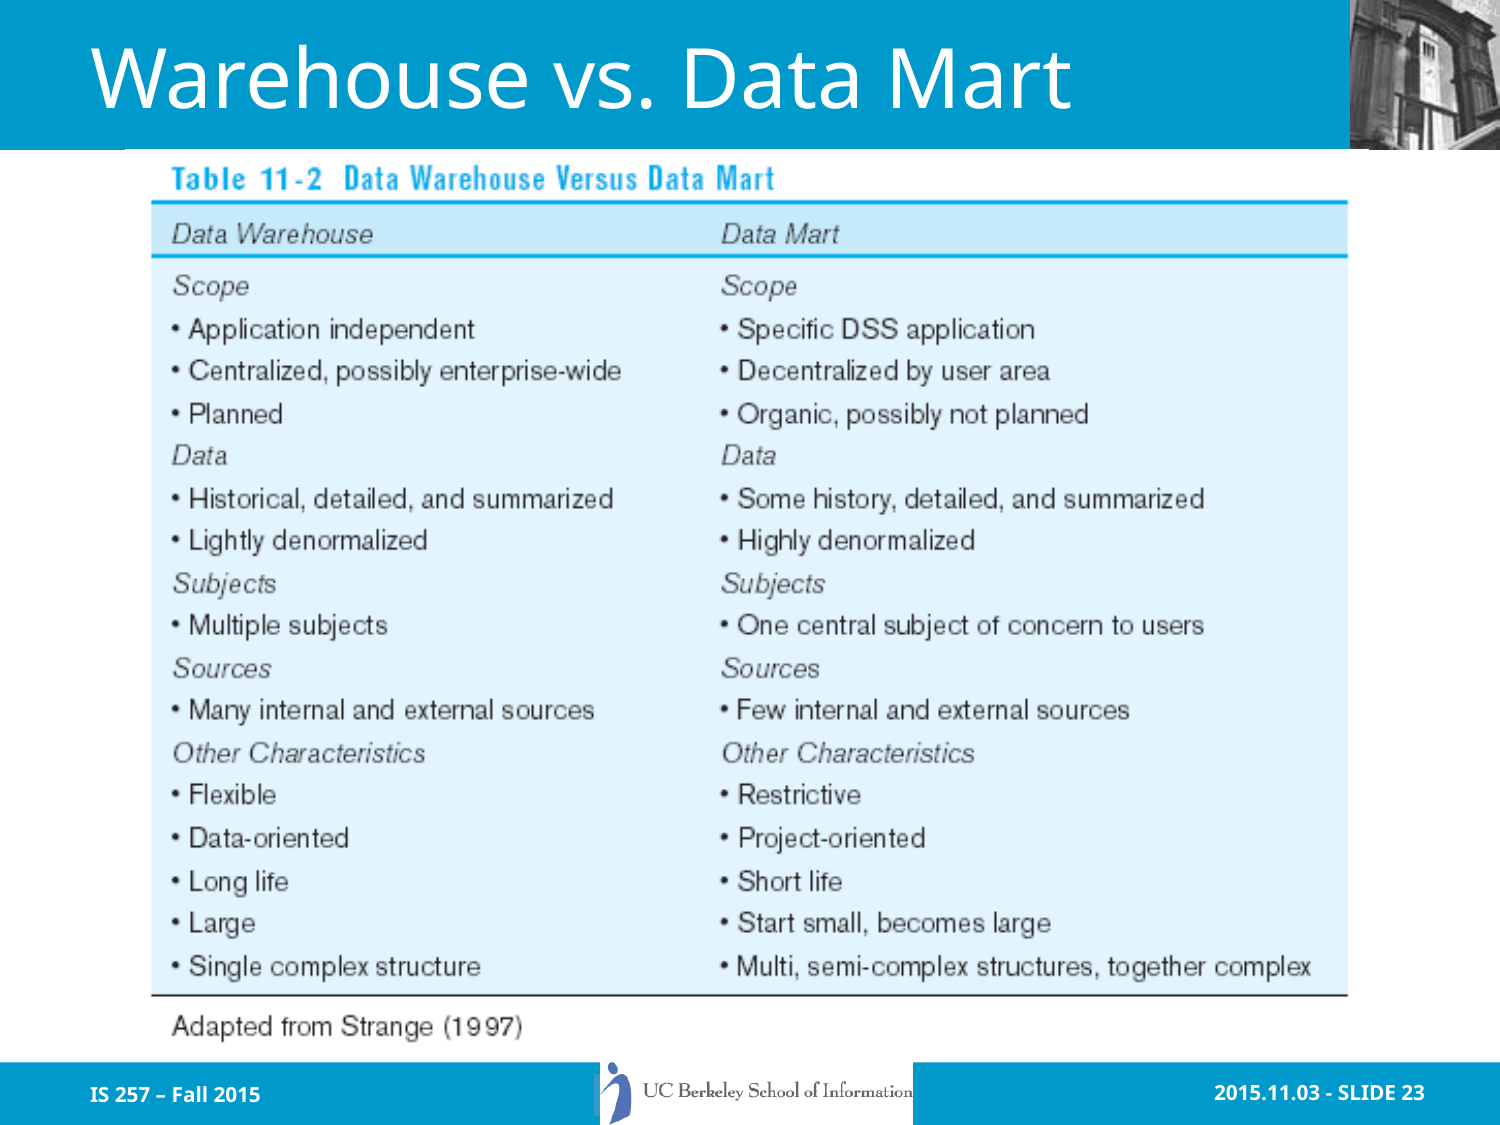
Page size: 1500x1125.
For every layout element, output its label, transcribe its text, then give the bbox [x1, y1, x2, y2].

slide_number IS 257 – Fall 2015 [75, 1062, 388, 1125]
title Warehouse vs. Data Mart [75, 0, 1350, 150]
picture [124, 0, 1500, 1058]
picture [594, 1062, 912, 1125]
